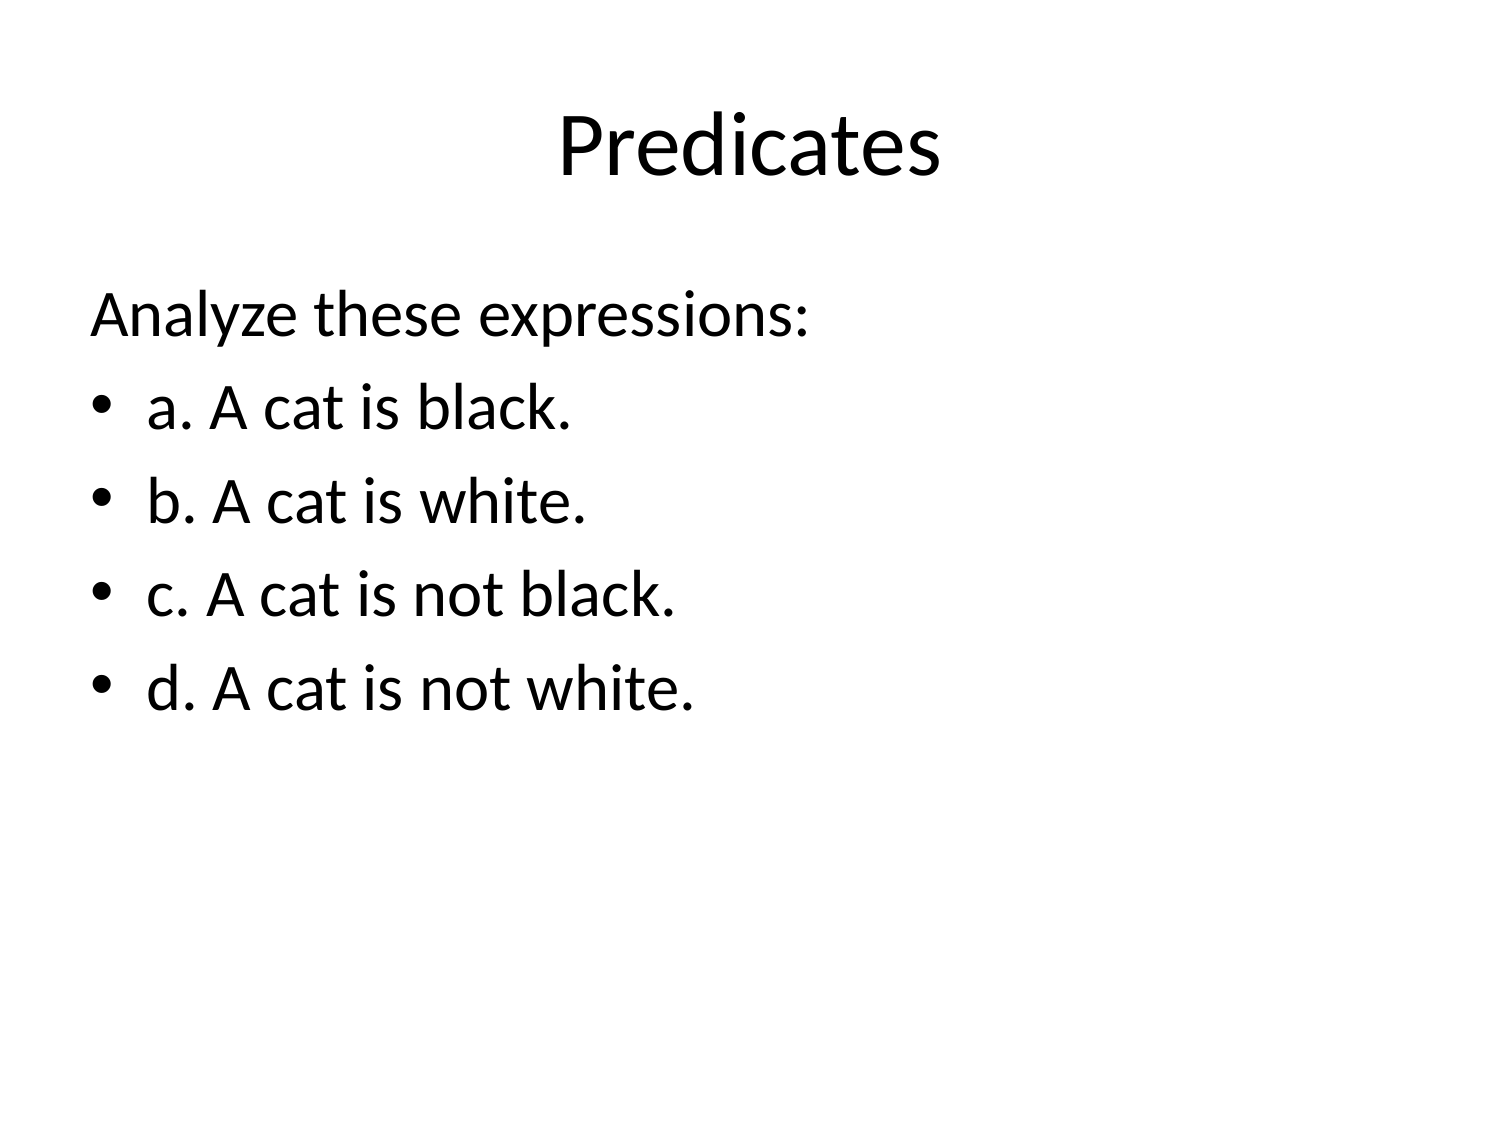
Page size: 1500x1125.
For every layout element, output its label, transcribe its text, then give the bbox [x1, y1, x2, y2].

title Predicates [75, 45, 1425, 233]
list Analyze these expressions: a. A cat is black. b. A cat is white. c. A cat is not black. d. A cat is not white. [75, 262, 1425, 1005]
